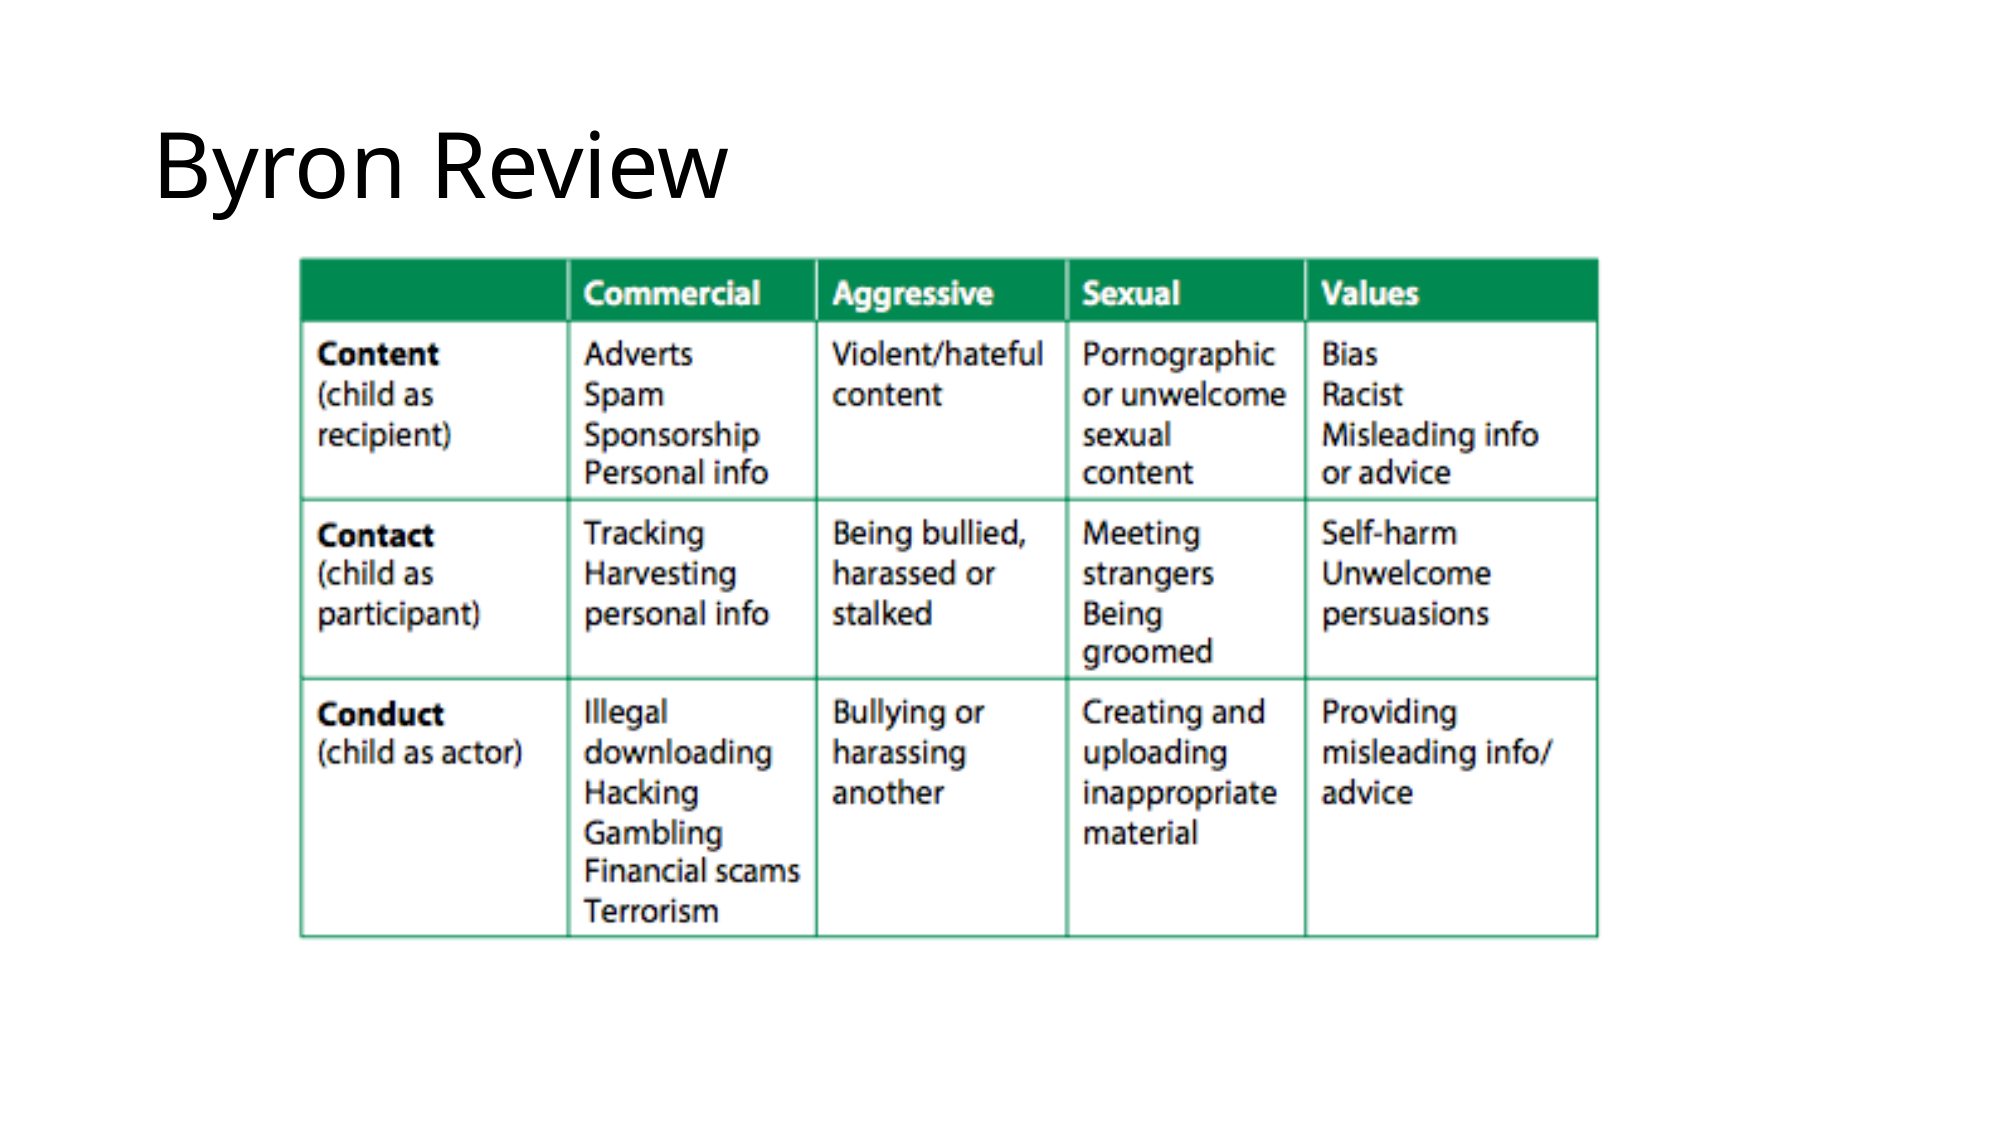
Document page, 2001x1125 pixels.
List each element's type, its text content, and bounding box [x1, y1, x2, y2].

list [280, 230, 1632, 976]
title Byron Review [137, 59, 1863, 278]
